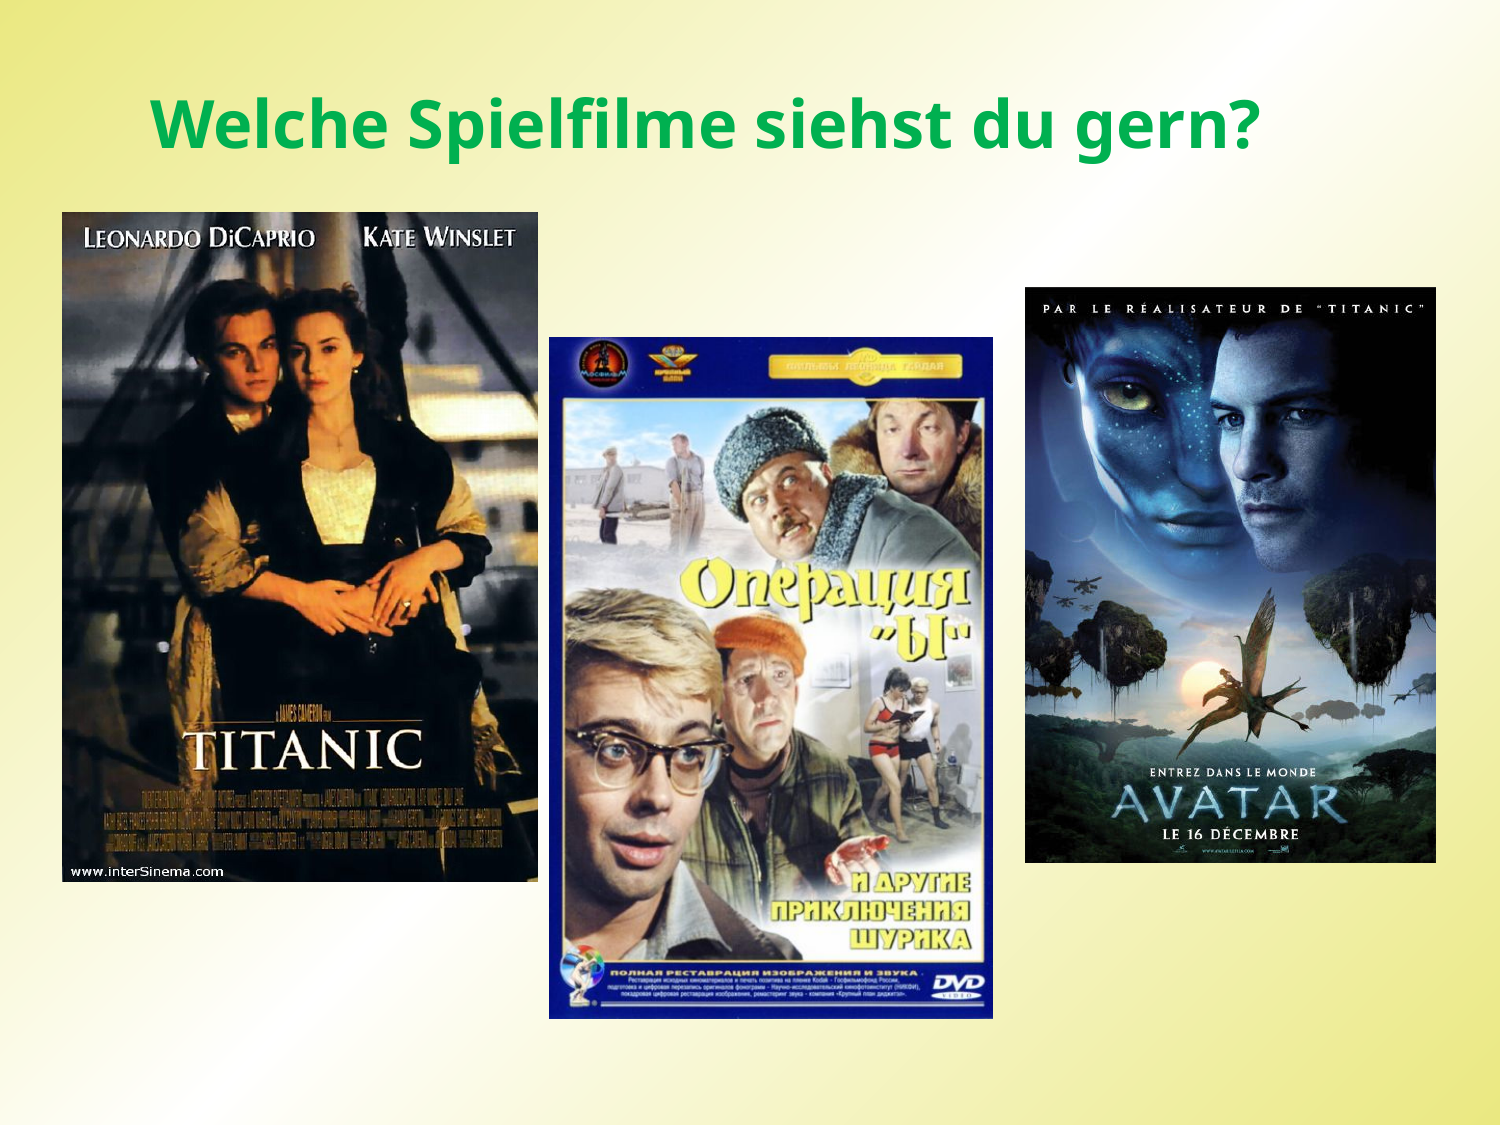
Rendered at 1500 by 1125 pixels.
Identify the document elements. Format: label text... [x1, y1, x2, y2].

picture [62, 212, 538, 883]
picture [1024, 287, 1436, 863]
text_box Welche Spielfilme siehst du gern? [50, 74, 1363, 170]
picture [549, 337, 993, 1019]
